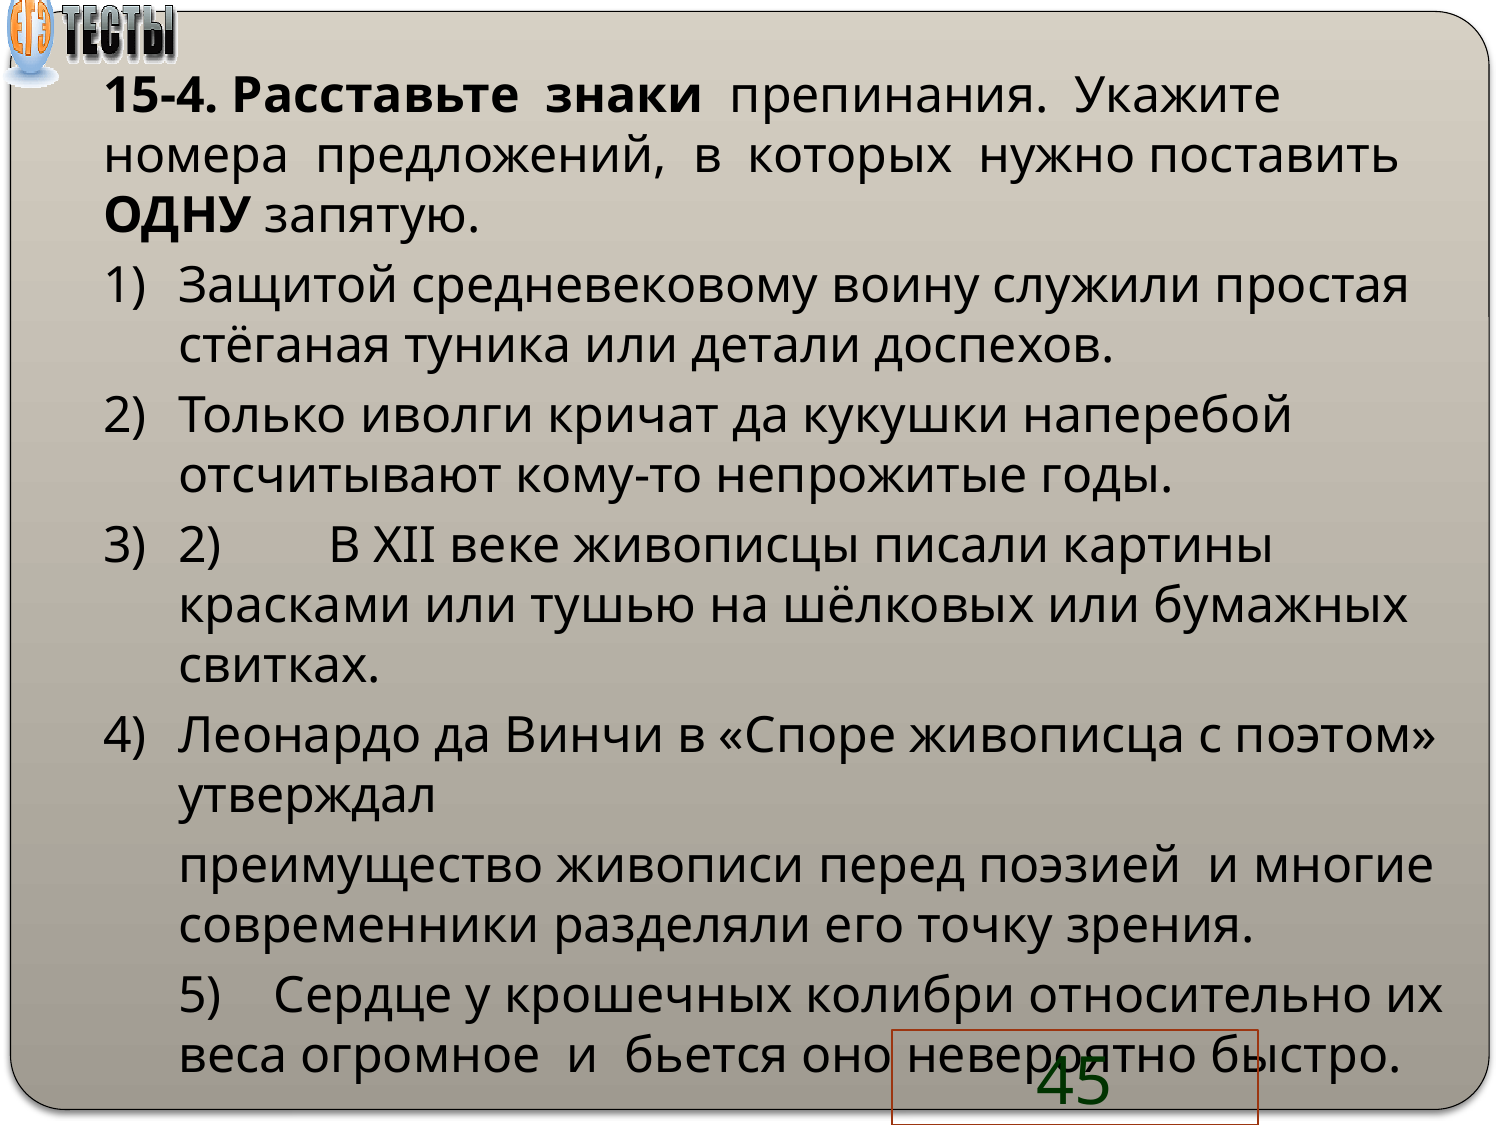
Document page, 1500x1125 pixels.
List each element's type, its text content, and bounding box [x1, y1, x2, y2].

picture [0, 0, 237, 91]
text_box 15-4. Расставьте знаки препинания. Укажите номера предложений, в которых нужно поставить ОДНУ запятую. Защитой средневековому воину служили простая стёганая туника или детали доспехов. Только иволги кричат да кукушки наперебой отсчитывают ко­му-то непрожитые годы. 2) В XII веке живописцы писали картины красками или тушью на шёлковых или бумажных свитках. Леонардо да Винчи в «Споре живописца с поэтом» утверждал преимущество живописи перед поэзией и многие современники разделяли его точку зрения. 5) Сердце у крошечных колибри относительно их веса огромное и бьется оно невероятно быстро. [88, 55, 1500, 1125]
text_box 45 [891, 1029, 1259, 1125]
